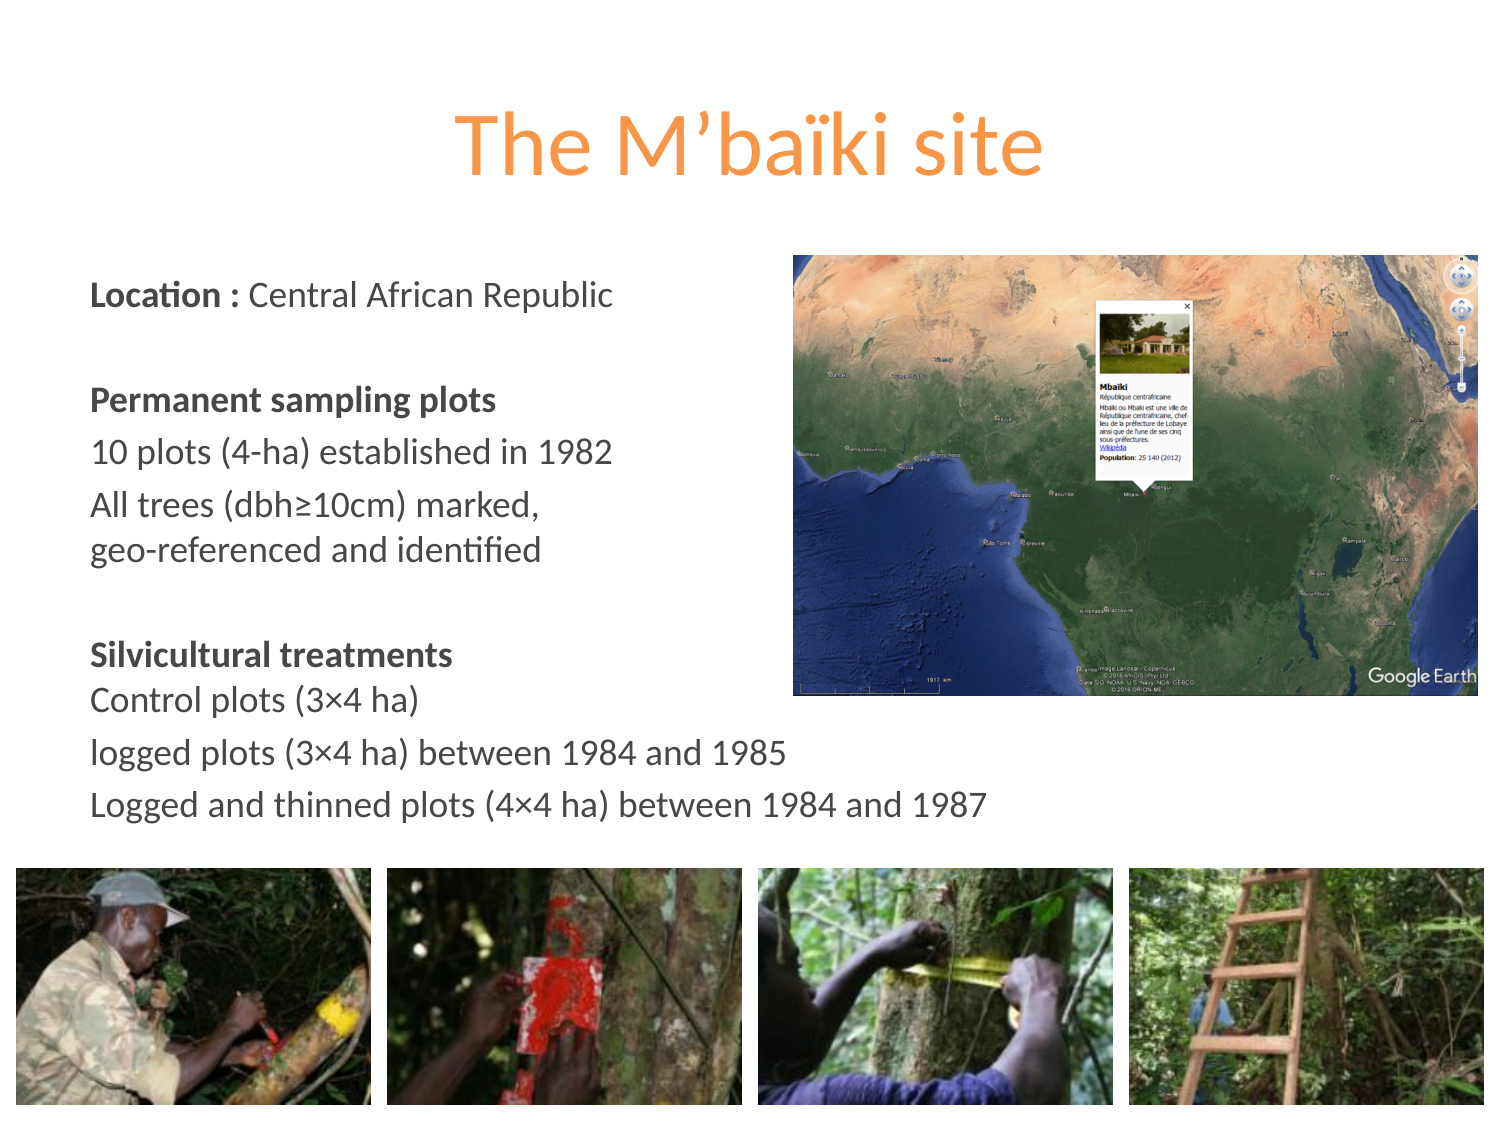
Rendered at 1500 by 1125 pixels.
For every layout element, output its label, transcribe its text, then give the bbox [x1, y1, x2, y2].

picture [793, 255, 1478, 697]
picture [1128, 868, 1484, 1105]
title The M’baïki site [75, 45, 1425, 233]
picture [757, 868, 1113, 1105]
picture [387, 868, 742, 1105]
list Location : Central African Republic Permanent sampling plots 10 plots (4-ha) established in 1982 All trees (dbh≥10cm) marked, geo-referenced and identified Silvicultural treatments Control plots (3×4 ha) logged plots (3×4 ha) between 1984 and 1985 Logged and thinned plots (4×4 ha) between 1984 and 1987 [75, 262, 1425, 1005]
picture [16, 868, 372, 1105]
